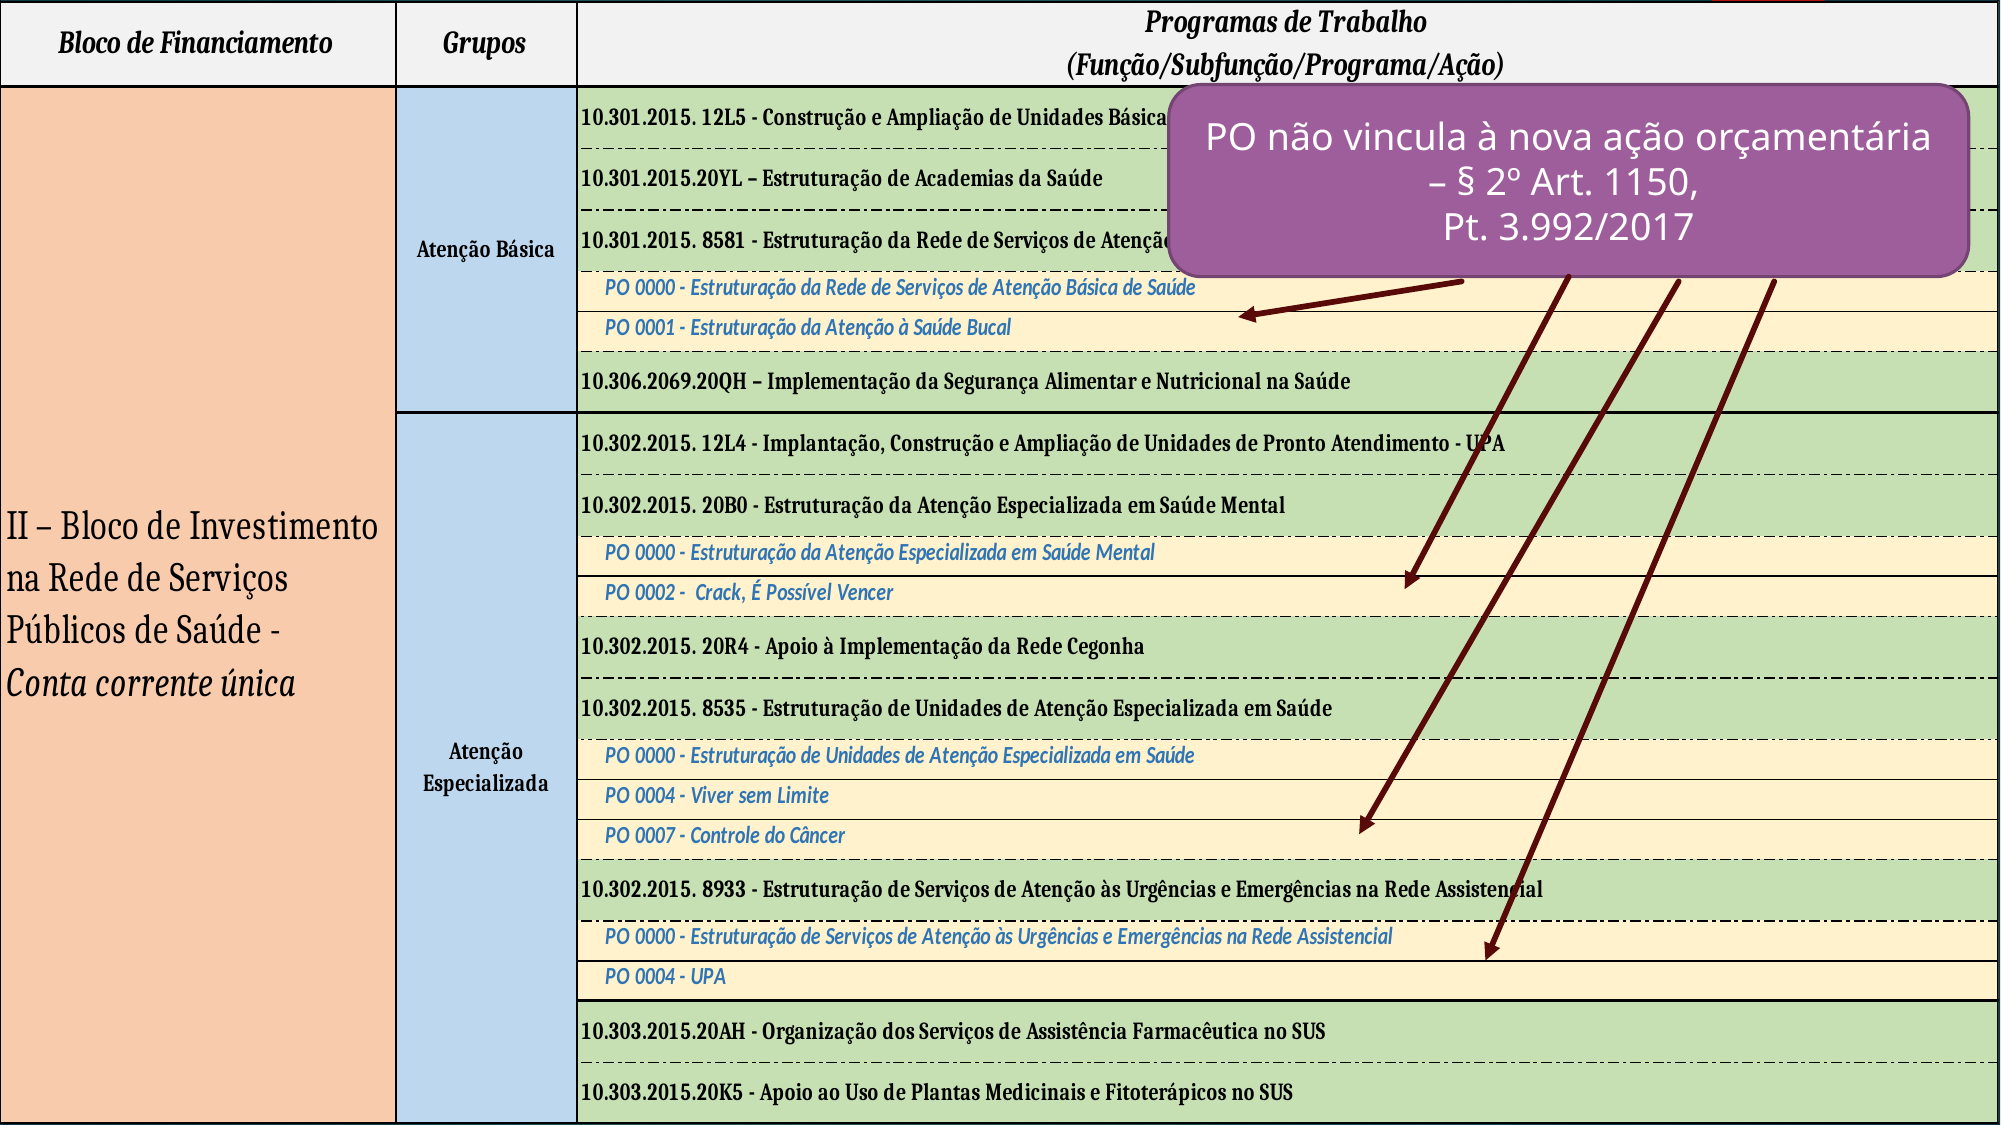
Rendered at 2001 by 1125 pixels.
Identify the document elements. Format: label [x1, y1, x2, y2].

text_box [1485, 281, 1775, 961]
text_box [1237, 281, 1357, 318]
picture [0, 0, 2000, 1125]
text_box [1358, 281, 1483, 835]
